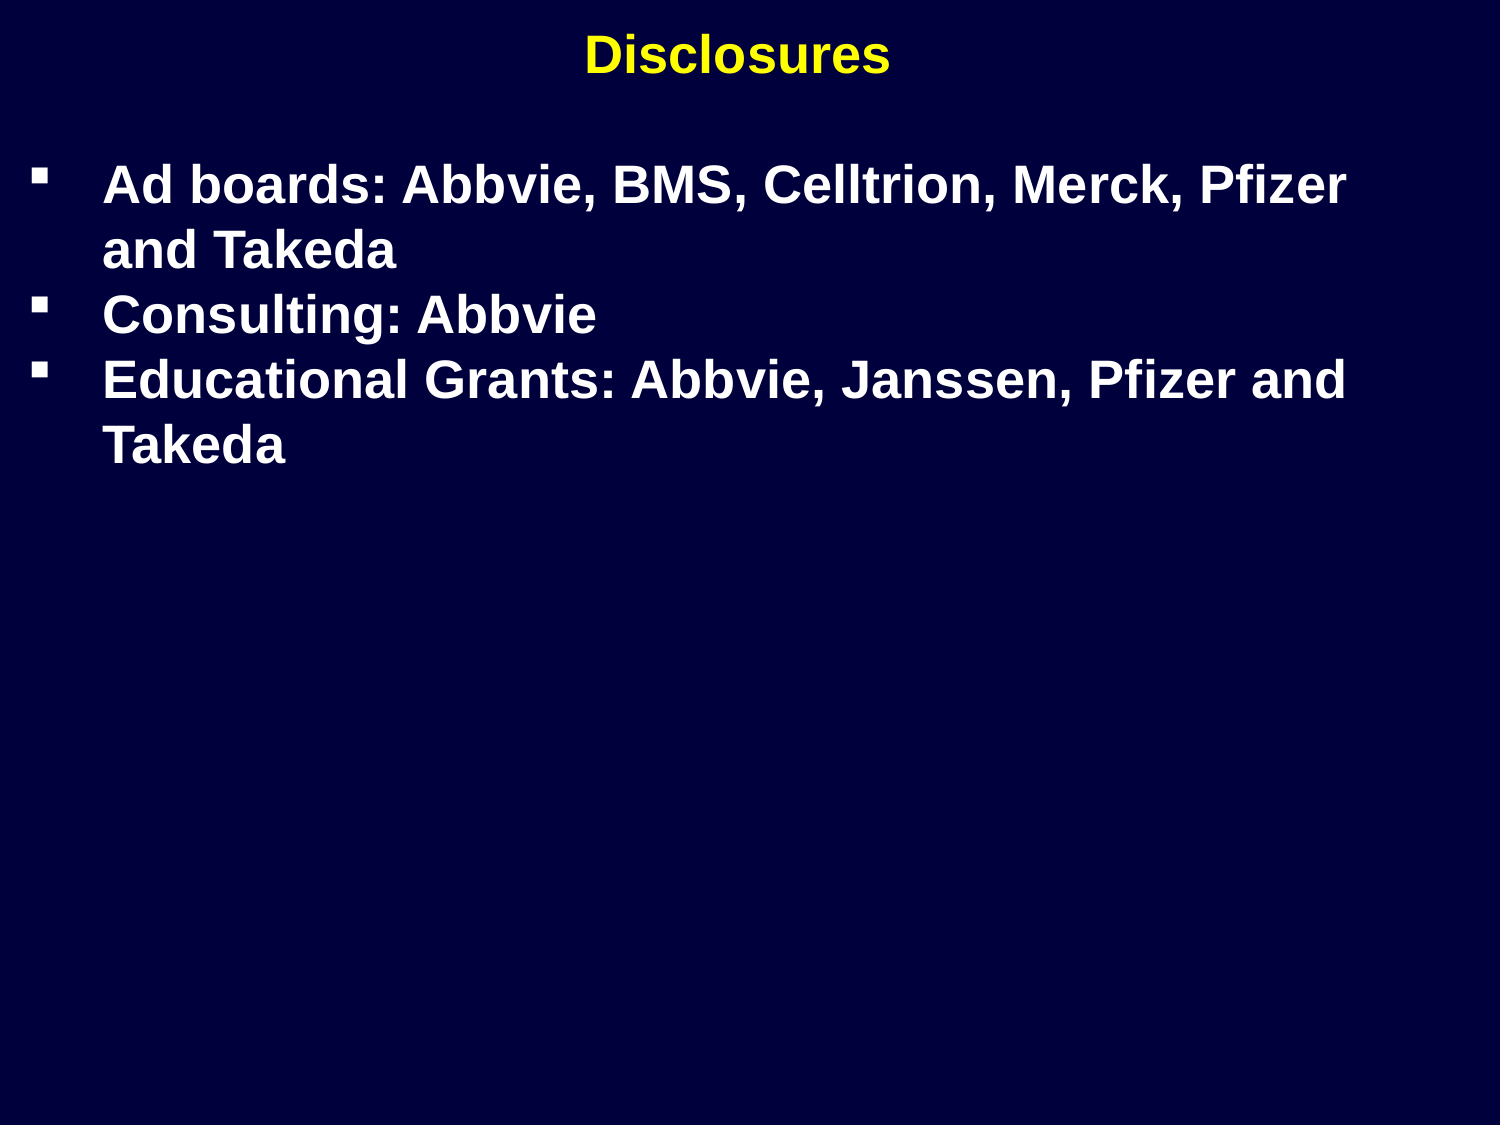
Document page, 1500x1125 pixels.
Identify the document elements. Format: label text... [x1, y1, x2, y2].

text_box Disclosures Ad boards: Abbvie, BMS, Celltrion, Merck, Pfizer and Takeda Consulting: Abbvie Educational Grants: Abbvie, Janssen, Pfizer and Takeda [12, 12, 1465, 547]
